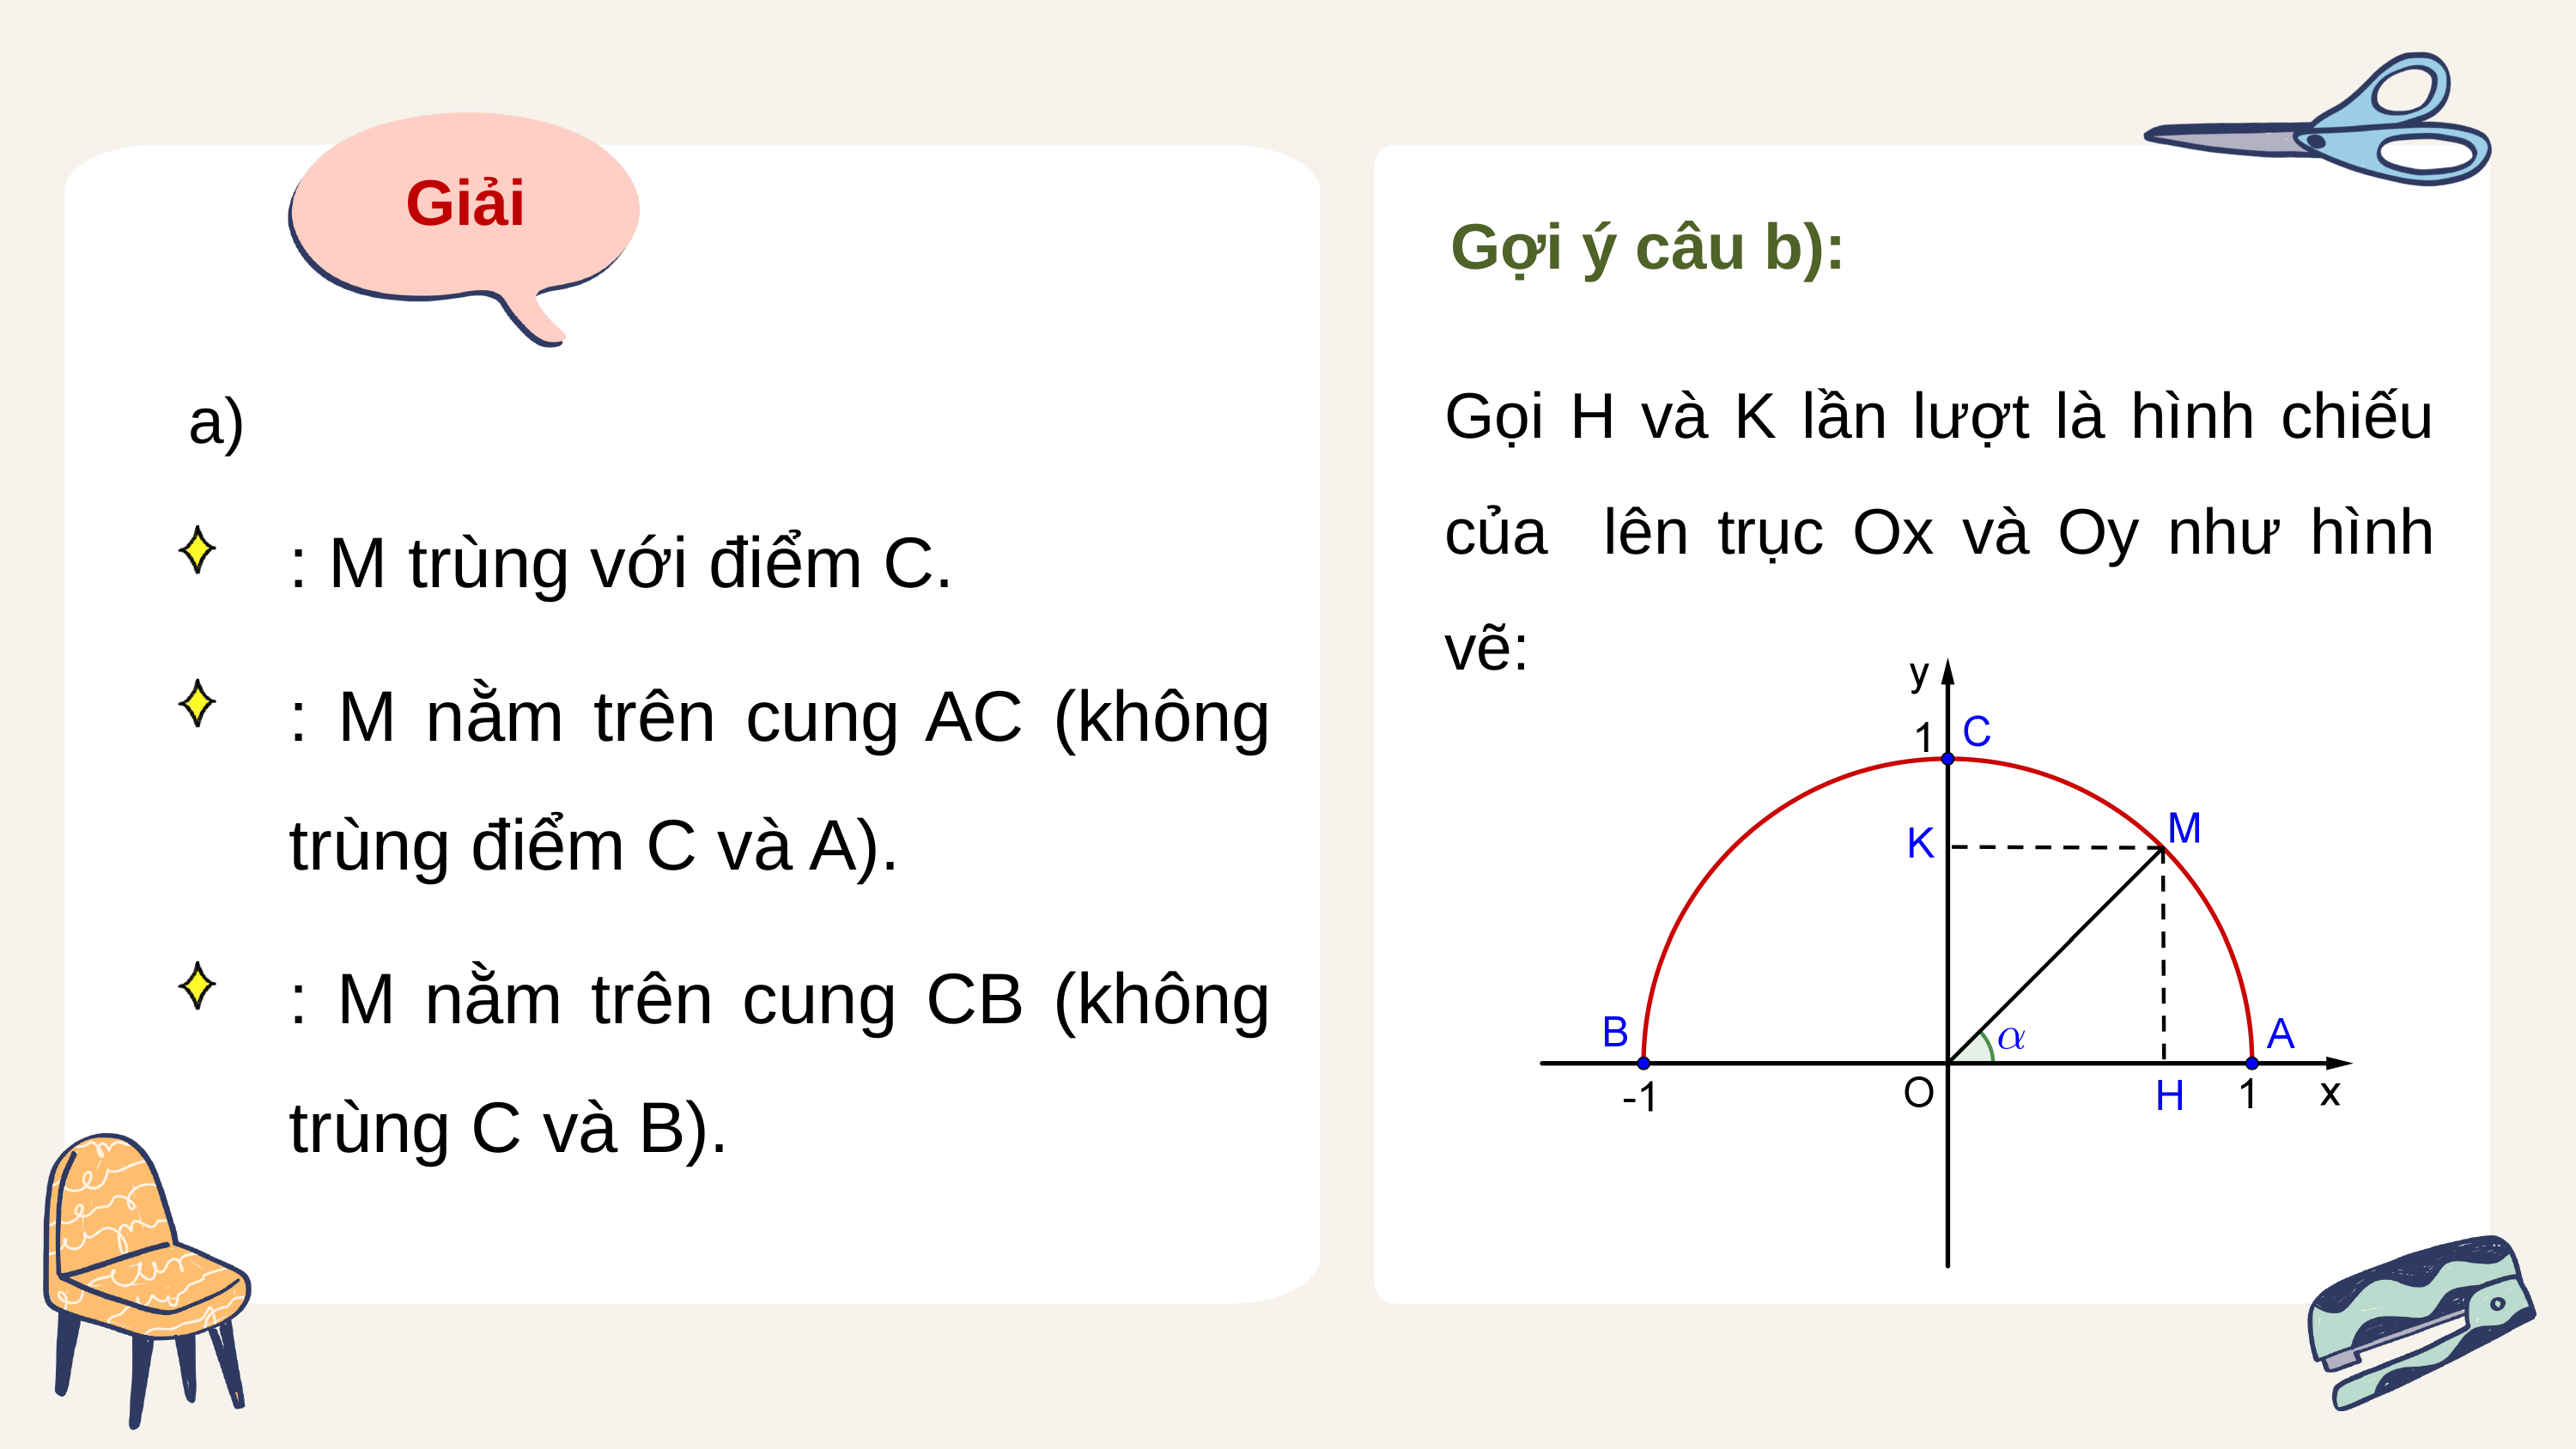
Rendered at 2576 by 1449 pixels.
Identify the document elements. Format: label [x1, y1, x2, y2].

picture [177, 672, 223, 732]
picture [177, 955, 223, 1015]
picture [2141, 0, 2493, 299]
picture [43, 1133, 252, 1431]
picture [177, 519, 223, 579]
text_box [276, 97, 657, 348]
text_box [64, 144, 1321, 1304]
text_box [1373, 144, 2491, 1234]
picture [1338, 567, 2537, 1414]
